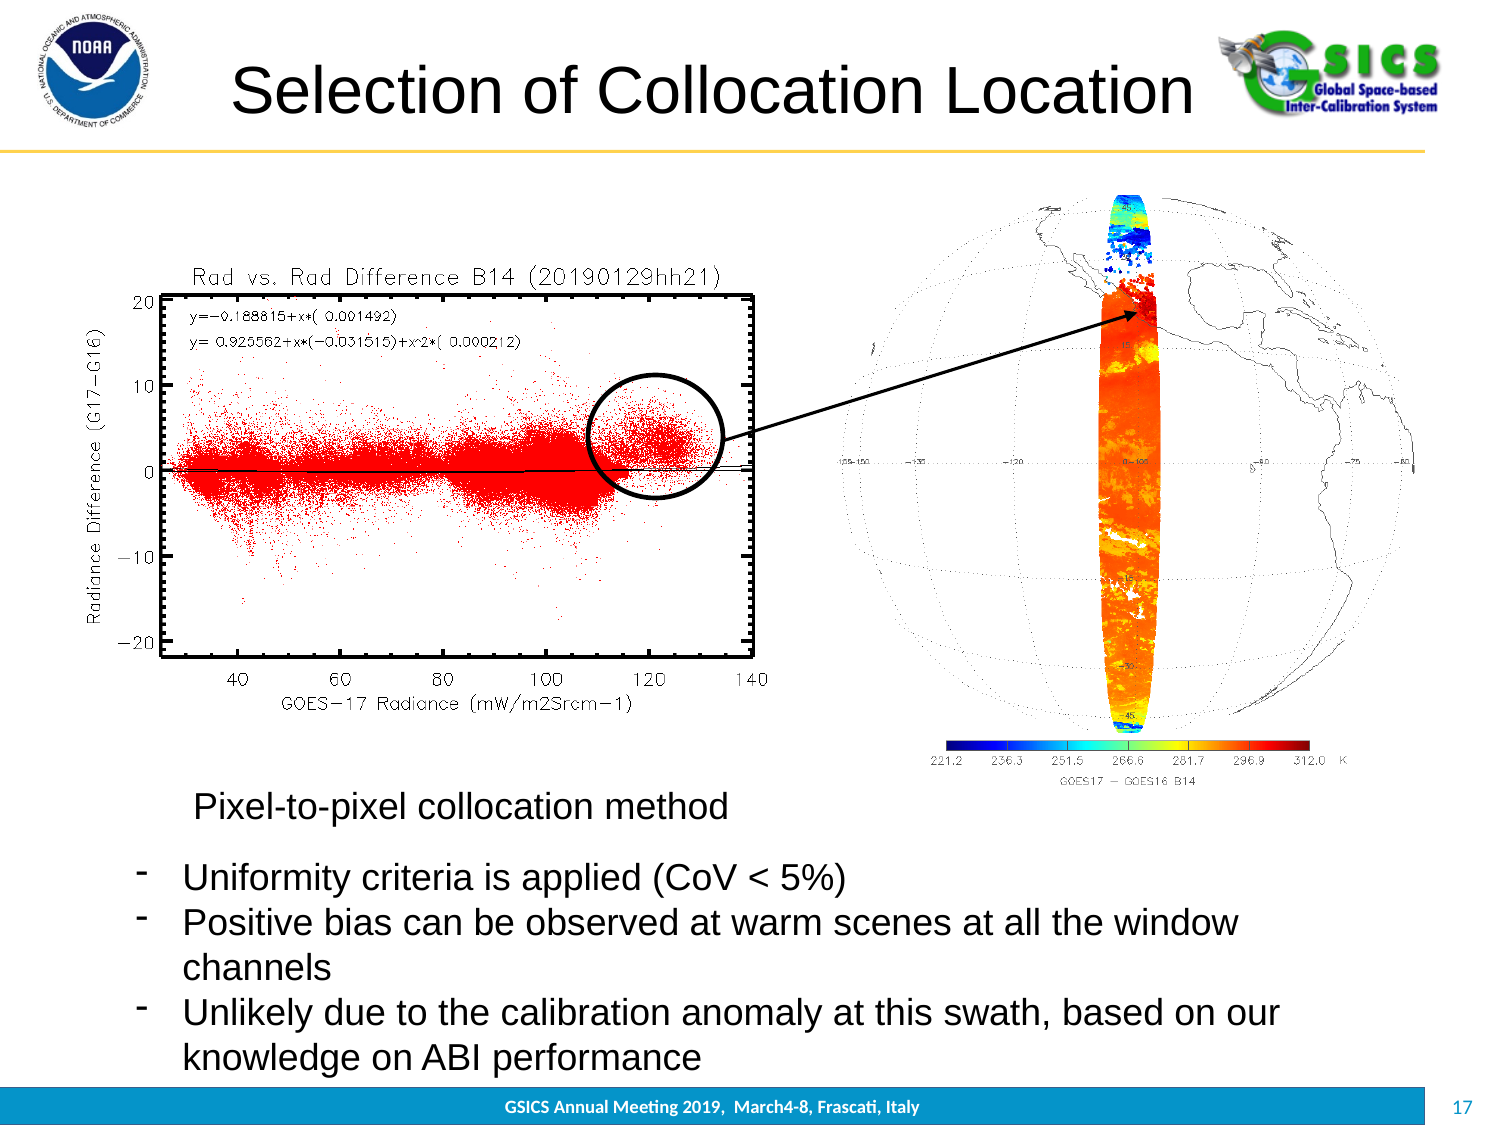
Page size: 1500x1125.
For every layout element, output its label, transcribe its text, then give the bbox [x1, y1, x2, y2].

text_box Uniformity criteria is applied (CoV < 5%) Positive bias can be observed at warm scenes at all the window channels Unlikely due to the calibration anomaly at this swath, based on our knowledge on ABI performance [120, 845, 1376, 1086]
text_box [722, 312, 1138, 442]
picture [1212, 24, 1444, 119]
picture [49, 249, 790, 713]
text_box Pixel-to-pixel collocation method [178, 774, 745, 835]
text_box Selection of Collocation Location [215, 39, 1231, 135]
picture [824, 164, 1430, 832]
picture [37, 12, 150, 128]
